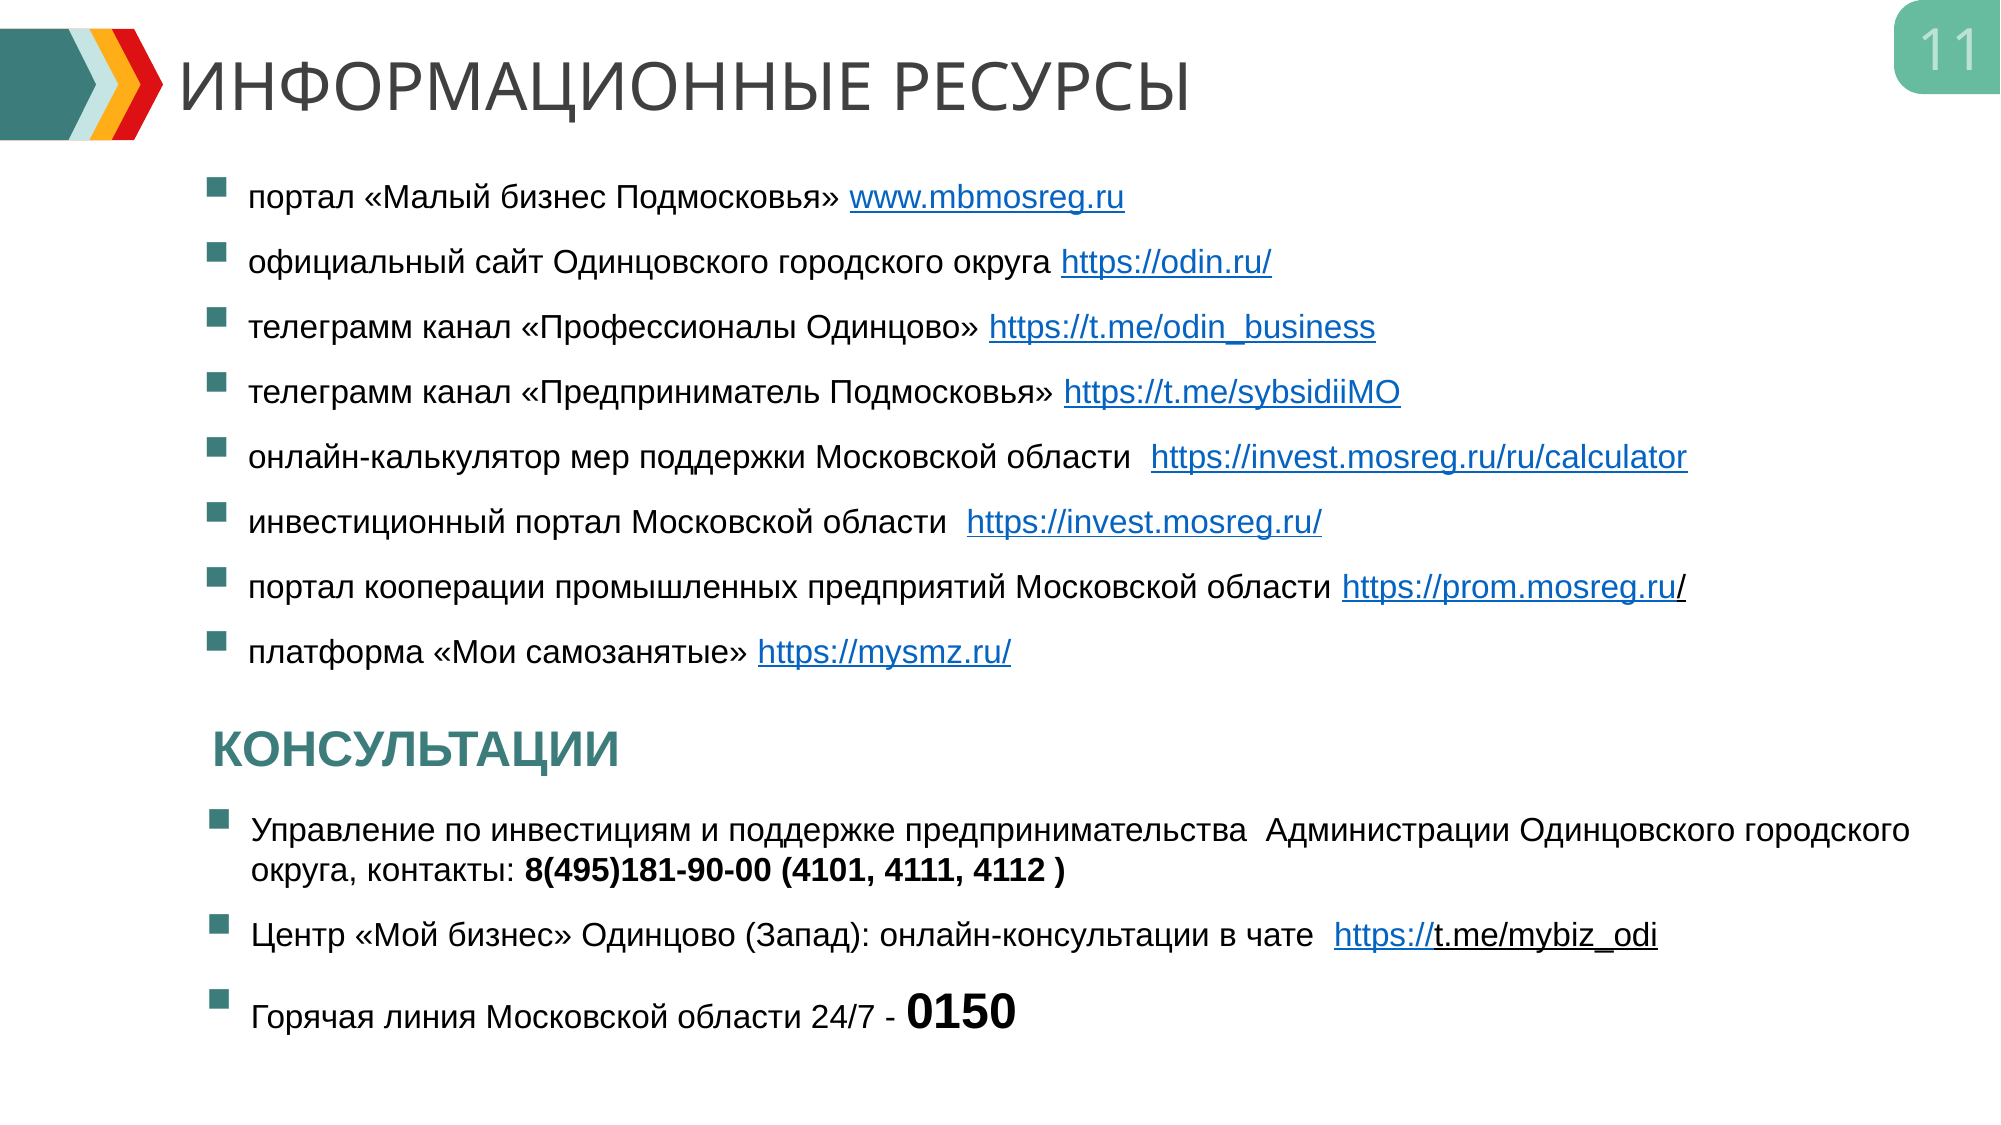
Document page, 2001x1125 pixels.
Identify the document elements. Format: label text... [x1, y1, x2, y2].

text_box портал «Малый бизнес Подмосковья» www.mbmosreg.ru официальный сайт Одинцовского городского округа https://odin.ru/ телеграмм канал «Профессионалы Одинцово» https://t.me/odin_business телеграмм канал «Предприниматель Подмосковья» https://t.me/sybsidiiMO онлайн-калькулятор мер поддержки Московской области https://invest.mosreg.ru/ru/calculator инвестиционный портал Московской области https://invest.mosreg.ru/ портал кооперации промышленных предприятий Московской области https://prom.mosreg.ru/ платформа «Мои самозанятые» https://mysmz.ru/ [186, 168, 1806, 678]
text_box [0, 28, 164, 140]
text_box КОНСУЛЬТАЦИИ [197, 708, 1101, 784]
text_box Управление по инвестициям и поддержке предпринимательства Администрации Одинцовского городского округа, контакты: 8(495)181-90-00 (4101, 4111, 4112 ) Центр «Мой бизнес» Одинцово (Запад): онлайн-консультации в чате https://t.me/mybiz_odi Горячая линия Московской области 24/7 - 0150 [189, 800, 1929, 1046]
text_box ИНФОРМАЦИОННЫЕ РЕСУРСЫ [164, 36, 1991, 132]
text_box 11 [1892, 0, 2000, 96]
